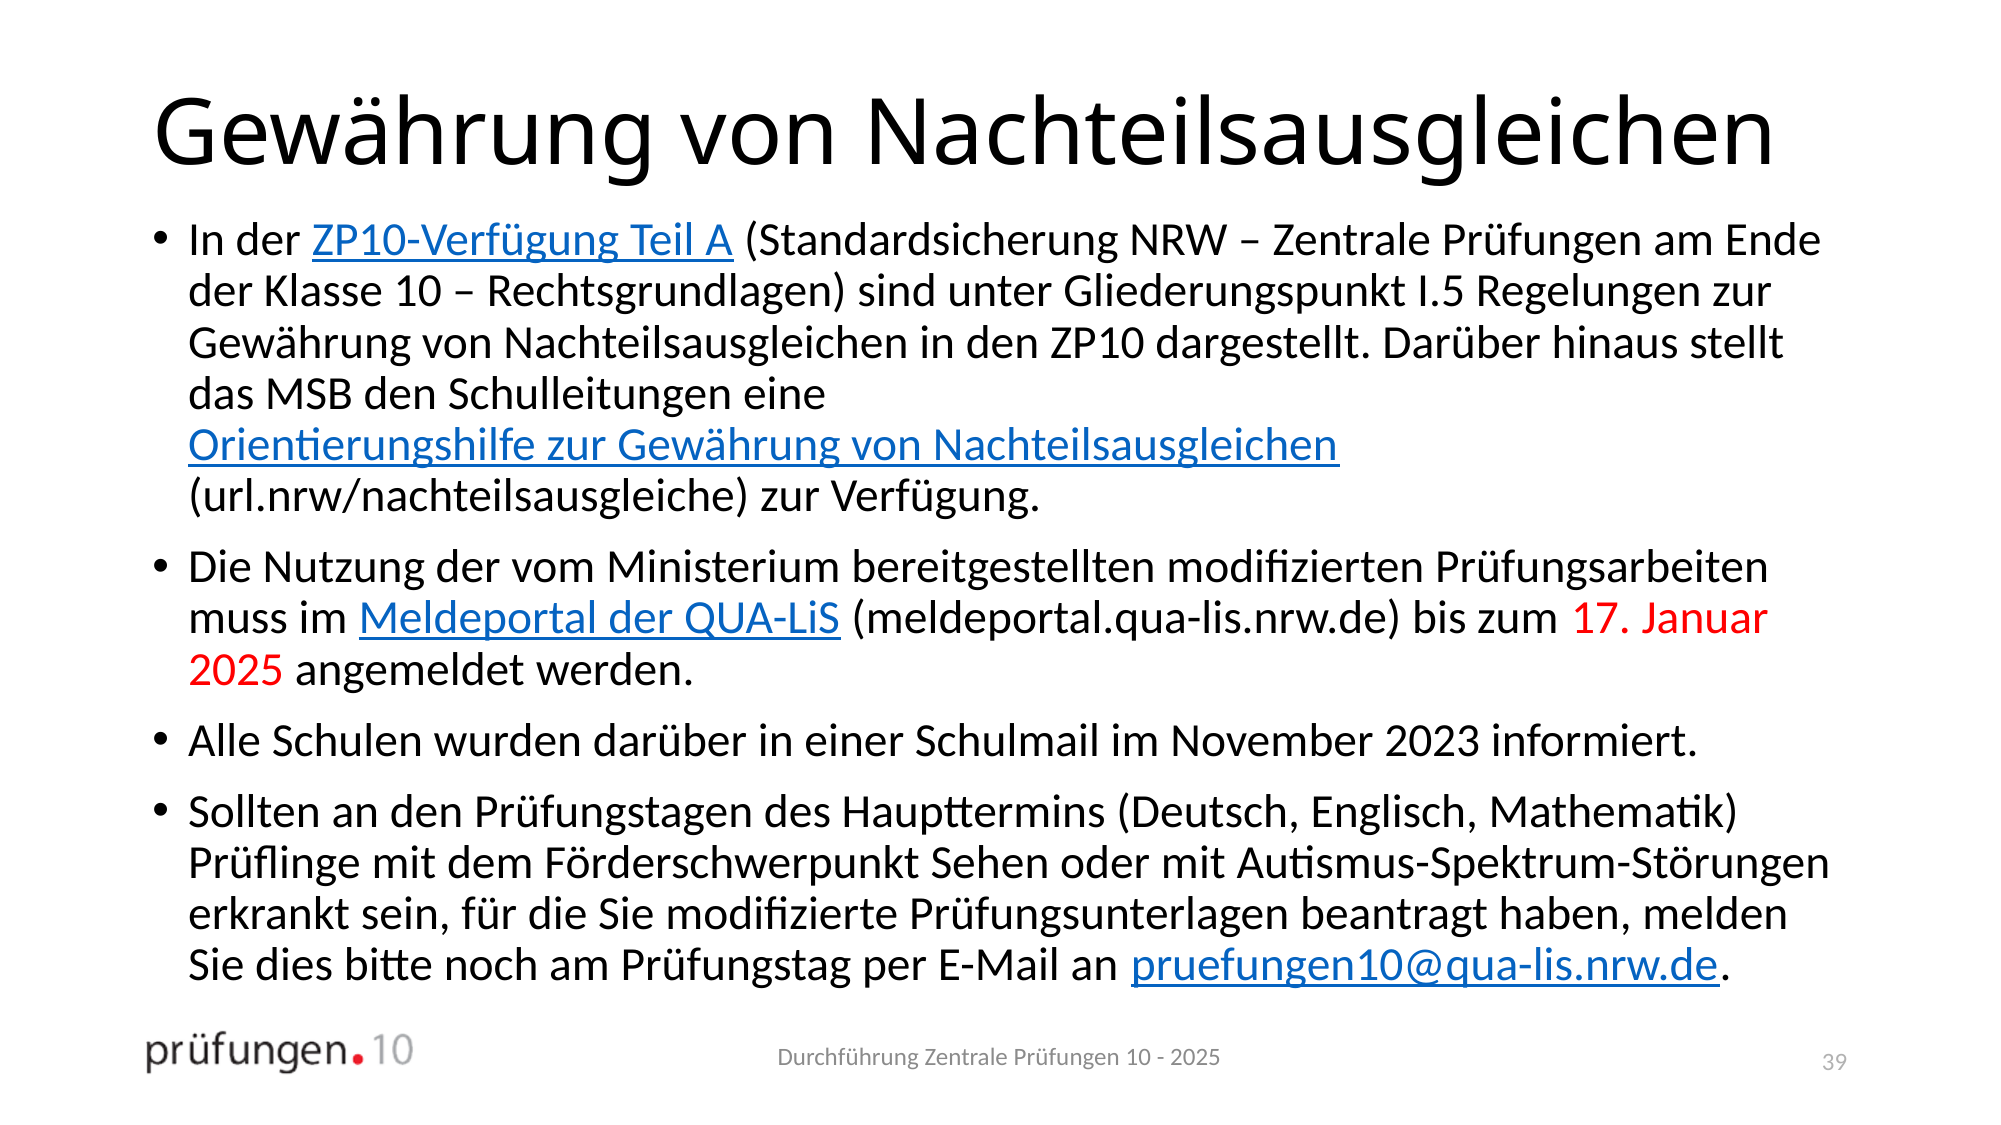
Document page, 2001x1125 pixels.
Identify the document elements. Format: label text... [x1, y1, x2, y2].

slide_number 39 [1412, 1030, 1863, 1091]
list In der ZP10-Verfügung Teil A (Standardsicherung NRW – Zentrale Prüfungen am Ende der Klasse 10 – Rechtsgrundlagen) sind unter Gliederungspunkt I.5 Regelungen zur Gewährung von Nachteilsausgleichen in den ZP10 dargestellt. Darüber hinaus stellt das MSB den Schulleitungen eine Orientierungshilfe zur Gewährung von Nachteilsausgleichen (url.nrw/nachteilsausgleiche) zur Verfügung. Die Nutzung der vom Ministerium bereitgestellten modifizierten Prüfungsarbeiten muss im Meldeportal der QUA-LiS (meldeportal.qua-lis.nrw.de) bis zum 17. Januar 2025 angemeldet werden. Alle Schulen wurden darüber in einer Schulmail im November 2023 informiert. Sollten an den Prüfungstagen des Haupttermins (Deutsch, Englisch, Mathematik) Prüflinge mit dem Förderschwerpunkt Sehen oder mit Autismus-Spektrum-Störungen erkrankt sein, für die Sie modifizierte Prüfungsunterlagen beantragt haben, melden Sie dies bitte noch am Prüfungstag per E-Mail an pruefungen10@qua-lis.nrw.de. [137, 207, 1863, 1014]
title Gewährung von Nachteilsausgleichen [137, 77, 1863, 193]
picture [137, 1023, 423, 1080]
